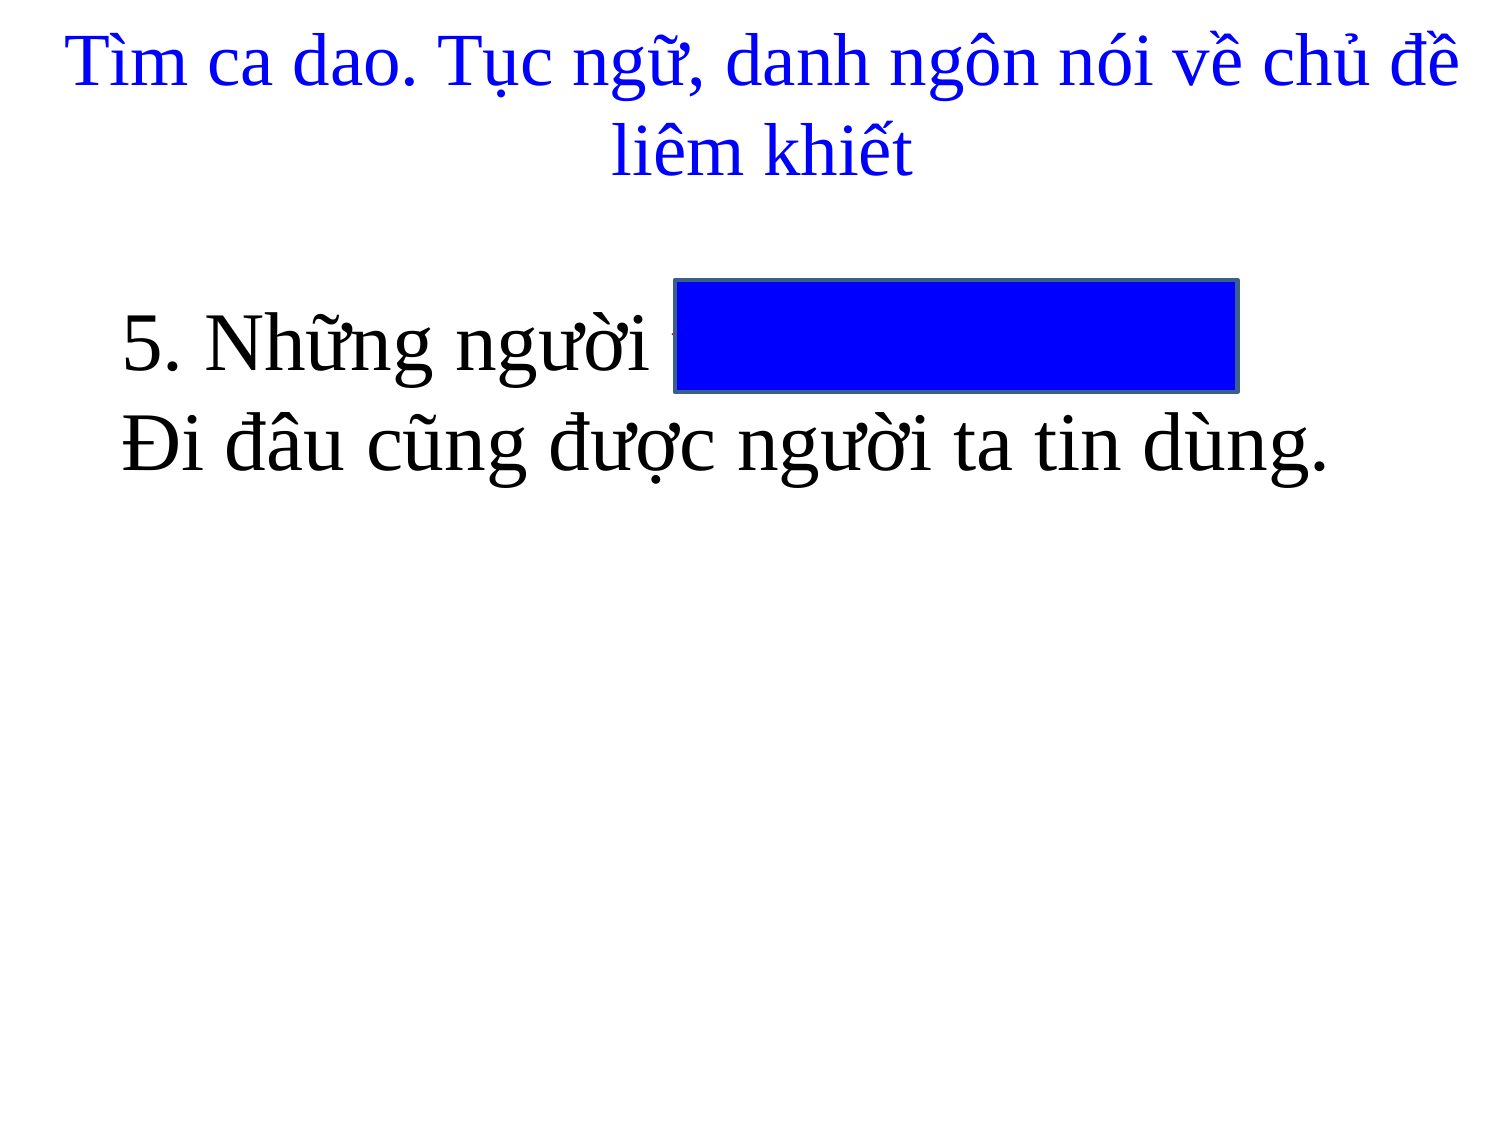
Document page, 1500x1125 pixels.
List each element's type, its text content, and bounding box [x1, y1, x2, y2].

text_box 5. Những người tính nết thật thà Đi đâu cũng được người ta tin dùng. [106, 279, 1394, 495]
text_box Tìm ca dao. Tục ngữ, danh ngôn nói về chủ đề liêm khiết [24, 2, 1500, 198]
text_box [673, 278, 1240, 394]
